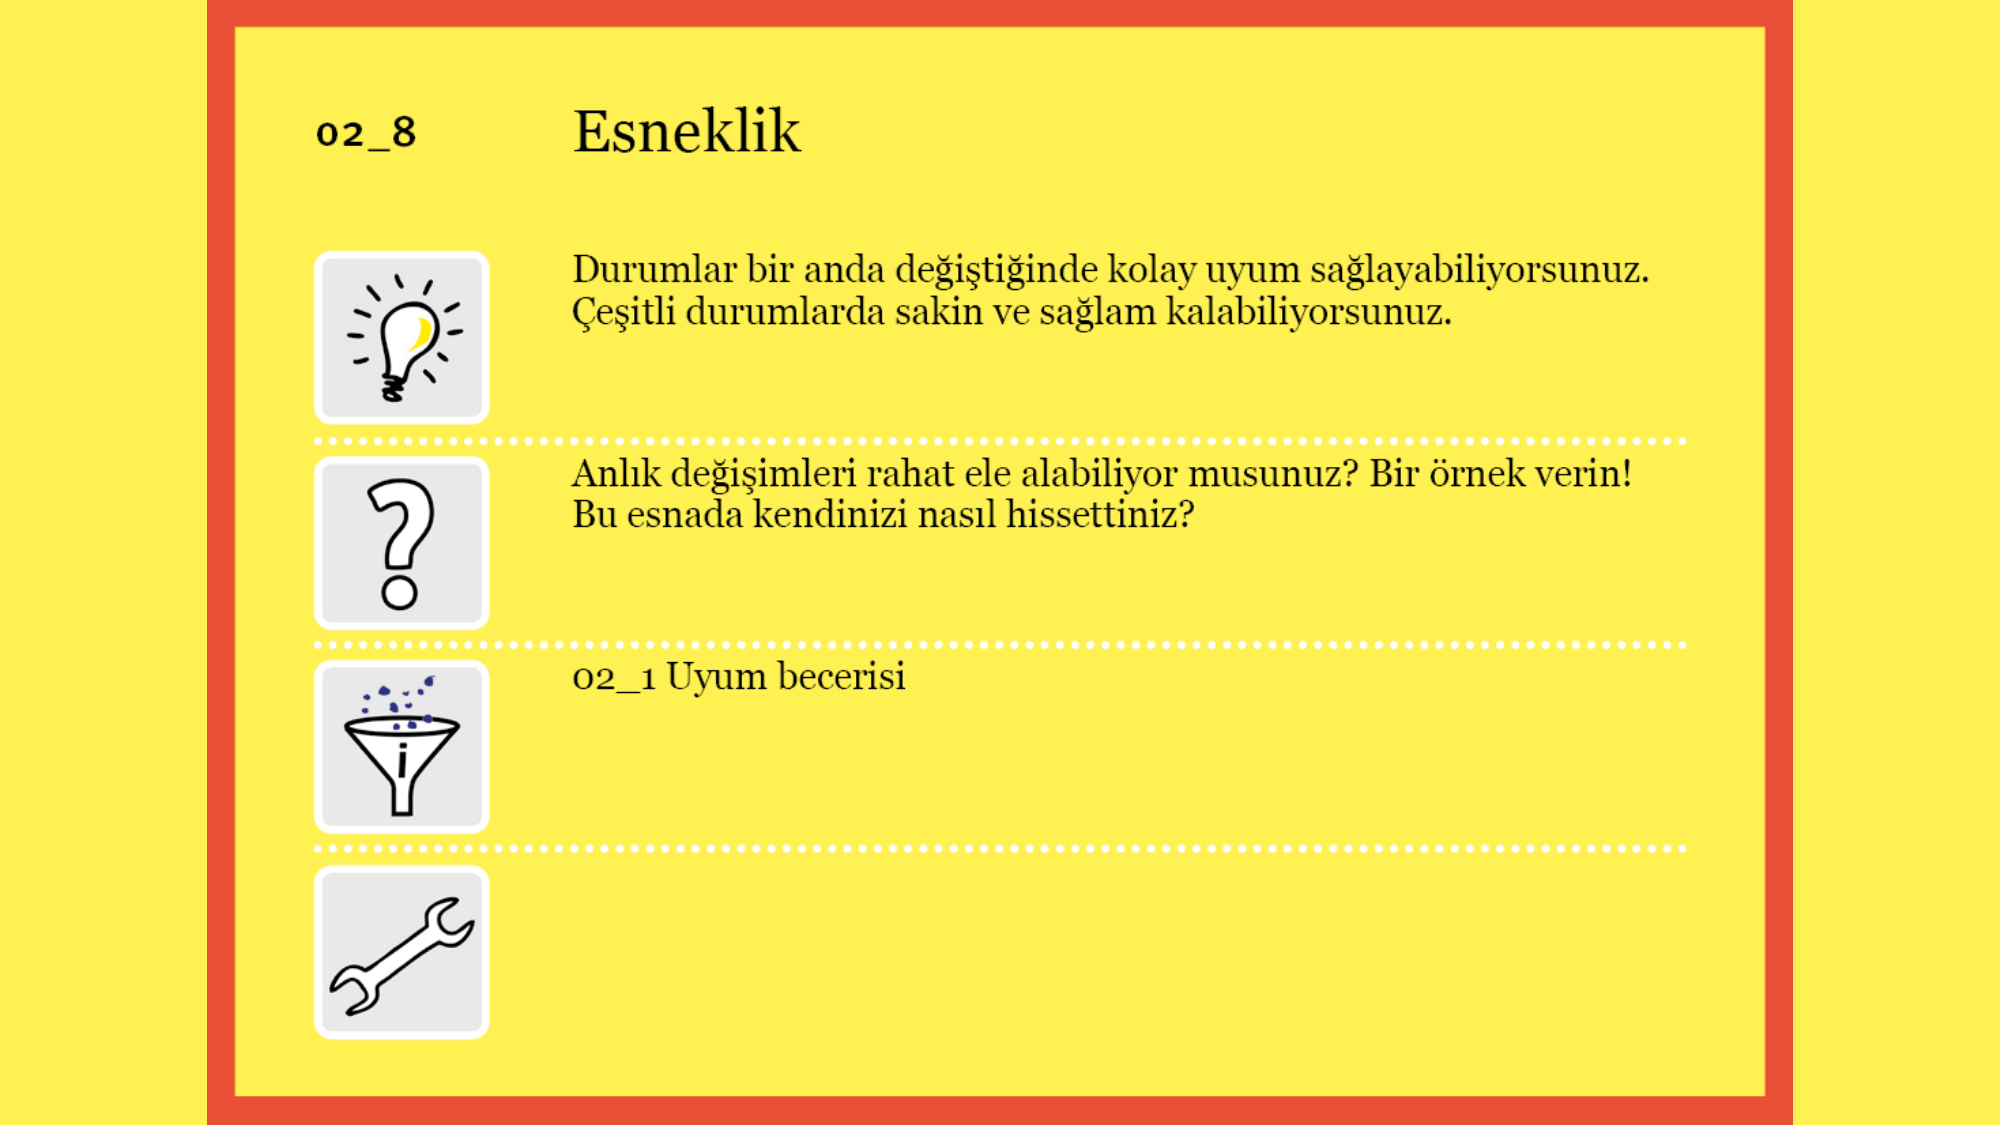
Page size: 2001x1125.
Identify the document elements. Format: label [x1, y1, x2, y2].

picture [207, 0, 1793, 1125]
